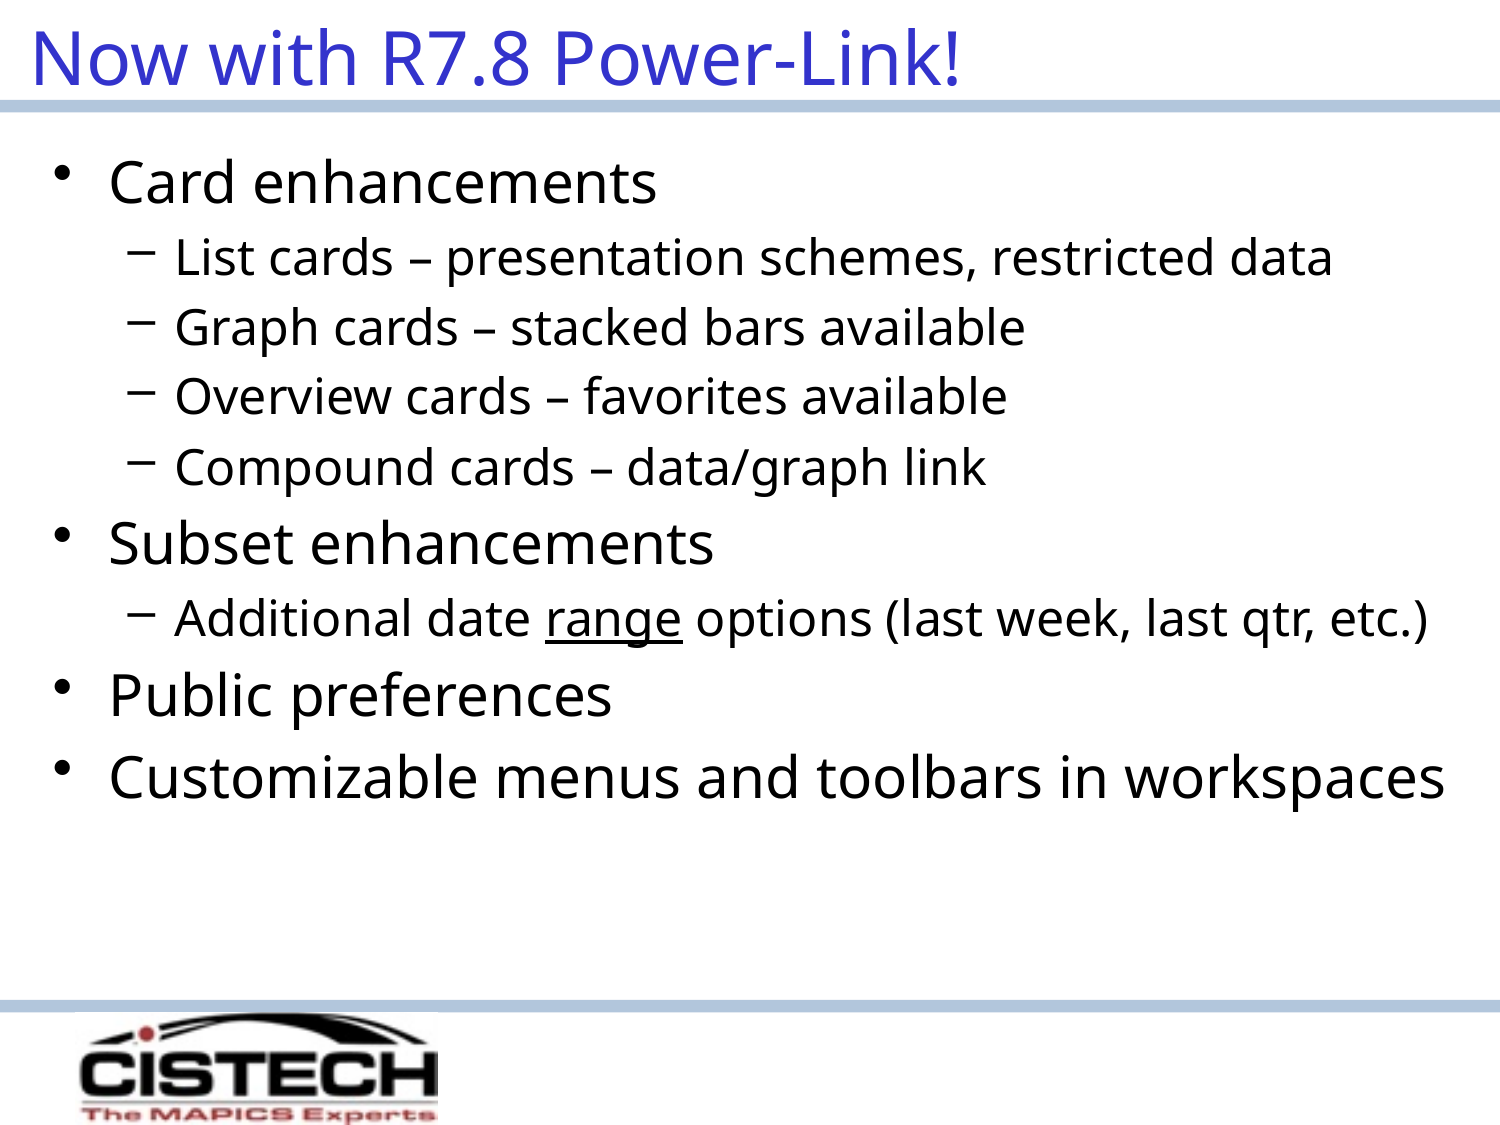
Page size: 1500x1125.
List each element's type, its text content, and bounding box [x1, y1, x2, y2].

title Now with R7.8 Power-Link! [14, 10, 1476, 101]
picture [74, 1012, 438, 1125]
list Card enhancements List cards – presentation schemes, restricted data Graph cards – stacked bars available Overview cards – favorites available Compound cards – data/graph link Subset enhancements Additional date range options (last week, last qtr, etc.) Public preferences Customizable menus and toolbars in workspaces [37, 137, 1463, 751]
